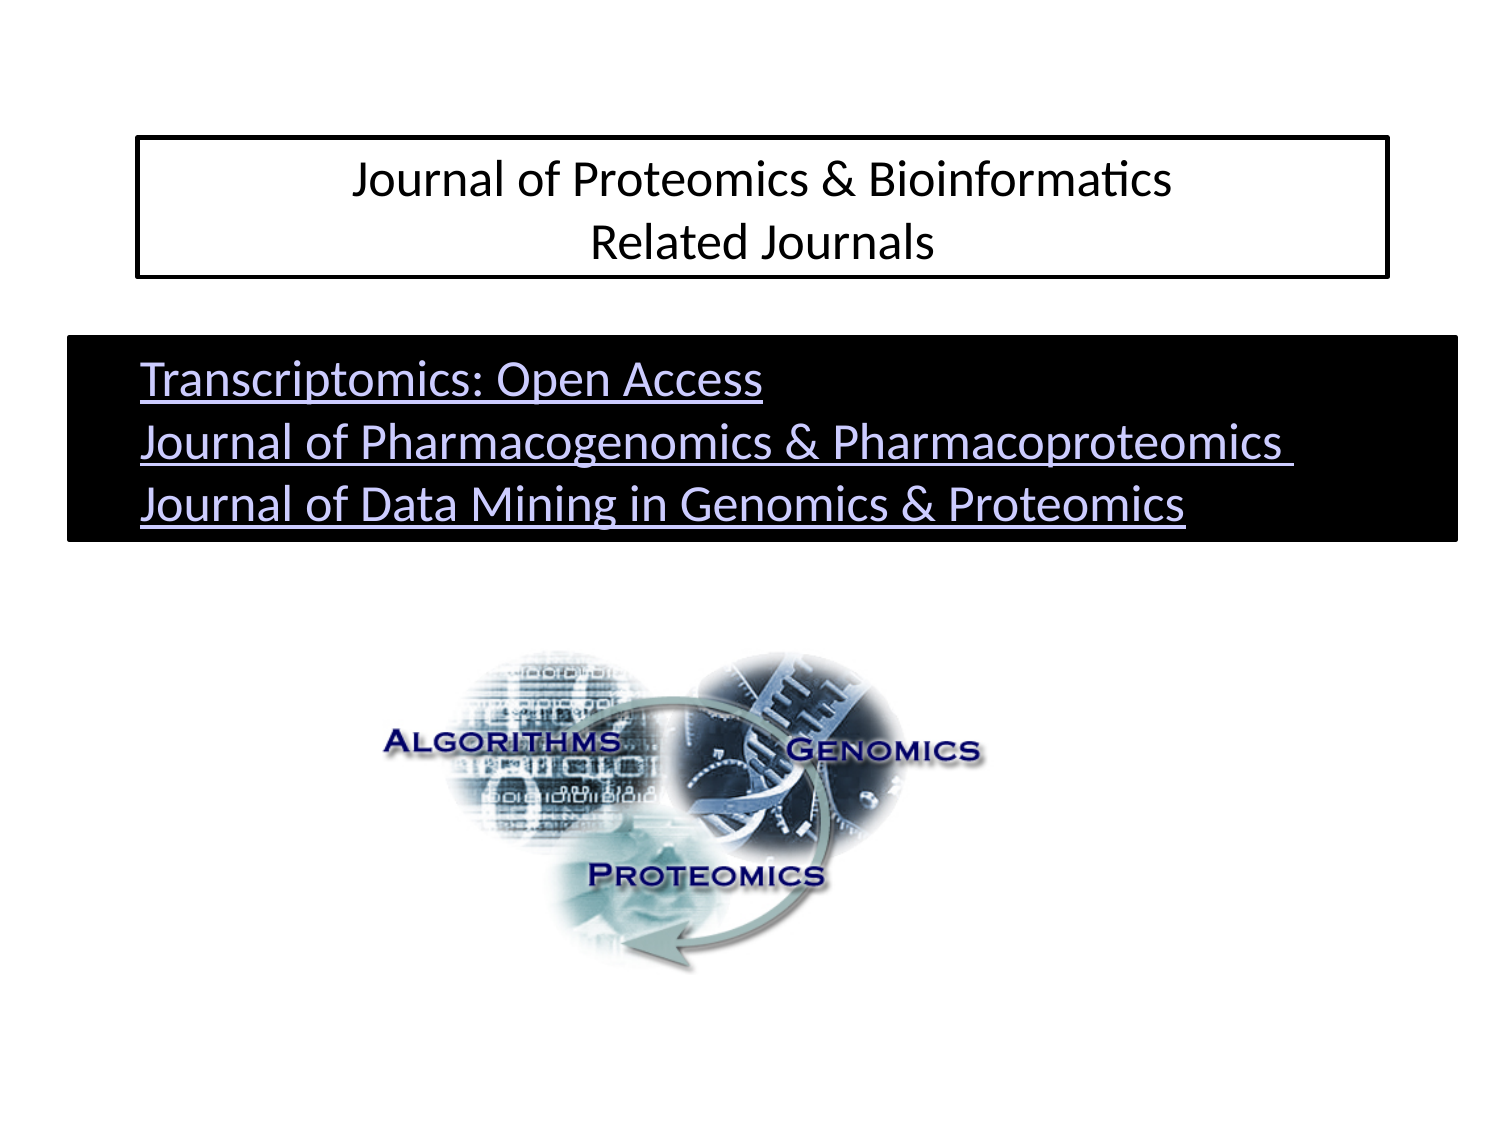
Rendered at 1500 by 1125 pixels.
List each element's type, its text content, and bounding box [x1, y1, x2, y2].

picture [351, 647, 1026, 976]
text_box Journal of Proteomics & Bioinformatics Related Journals [135, 135, 1390, 279]
text_box Transcriptomics: Open Access Journal of Pharmacogenomics & Pharmacoproteomics Journal of Data Mining in Genomics & Proteomics [67, 335, 1458, 542]
